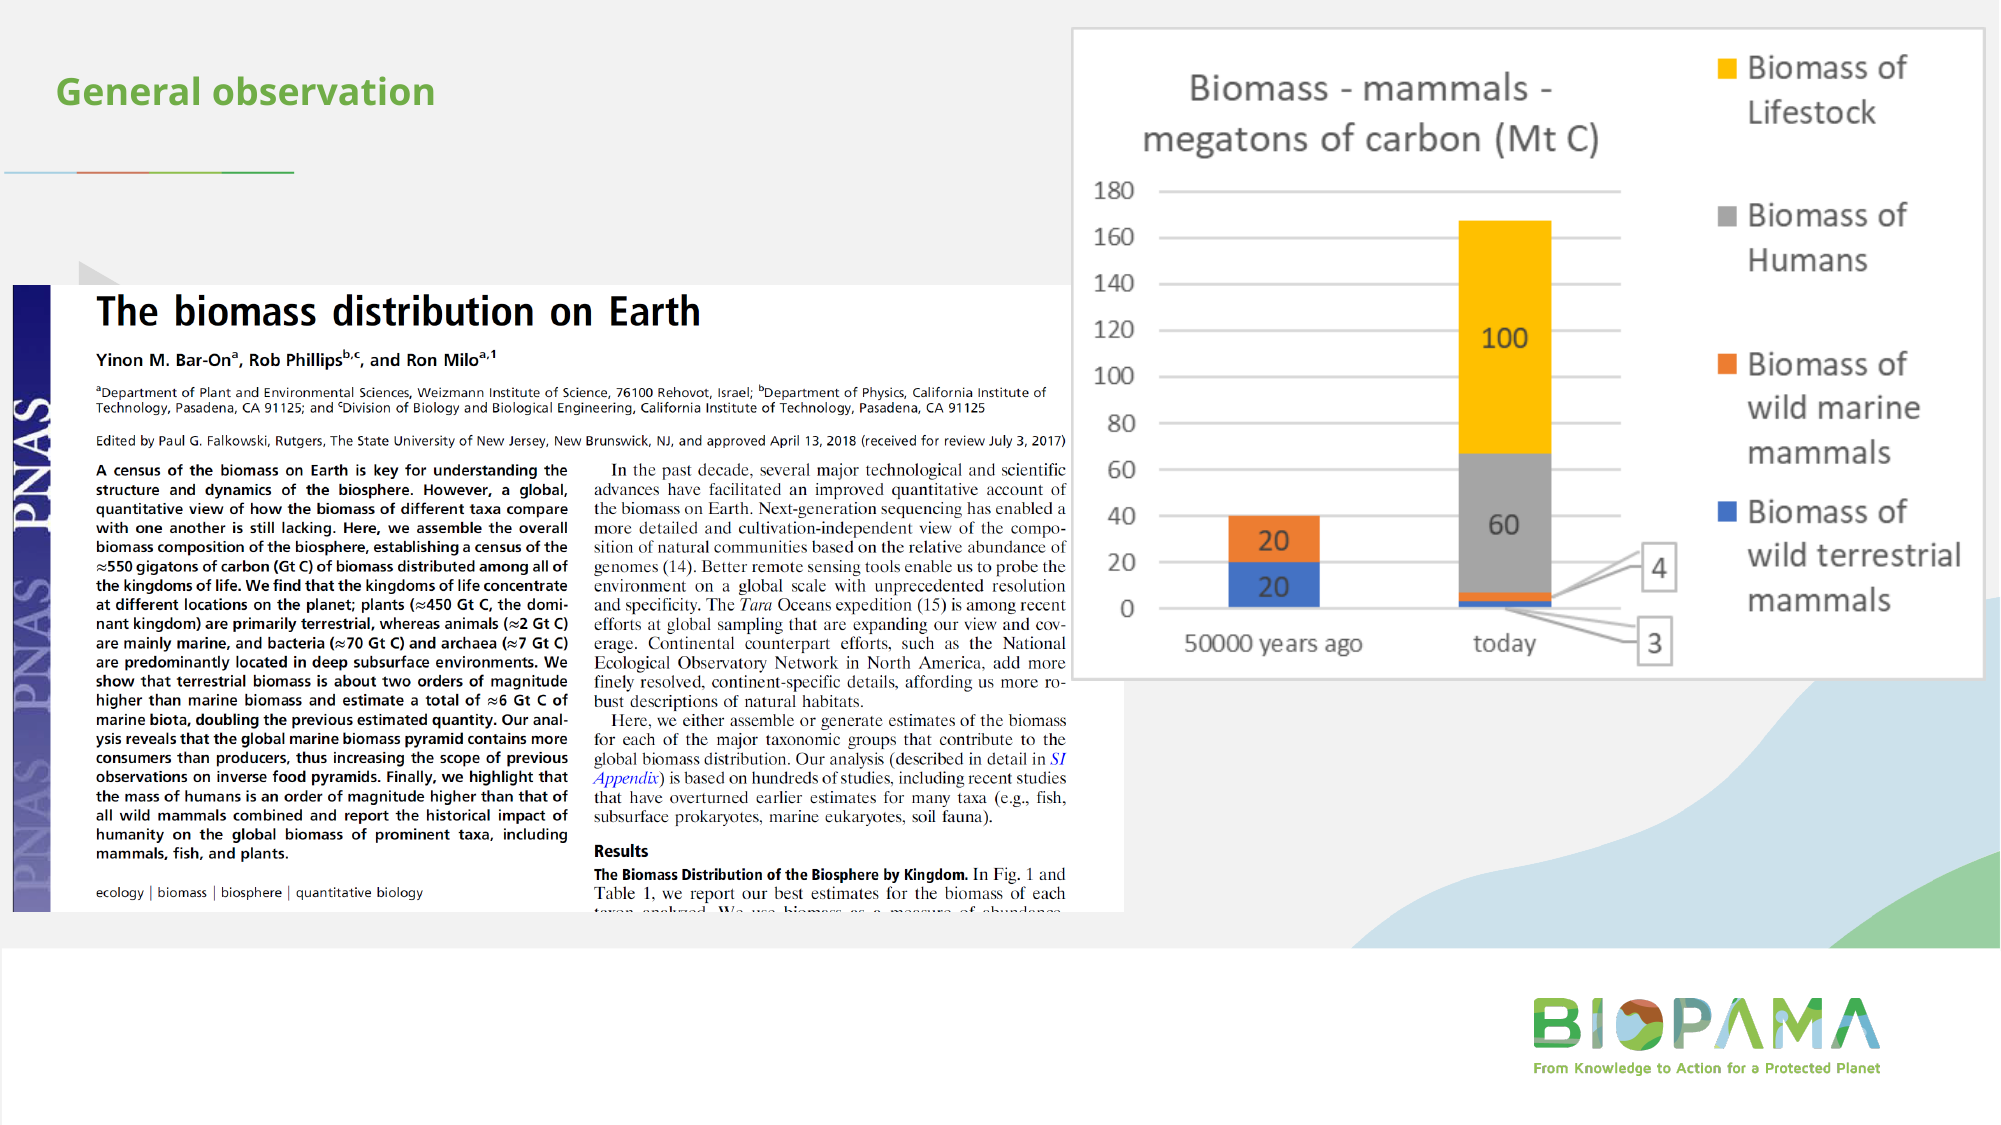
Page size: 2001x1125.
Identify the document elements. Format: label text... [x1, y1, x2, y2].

picture [1534, 998, 1880, 1076]
text_box General observation [40, 60, 1071, 121]
picture [0, 171, 301, 178]
picture [12, 27, 2001, 948]
